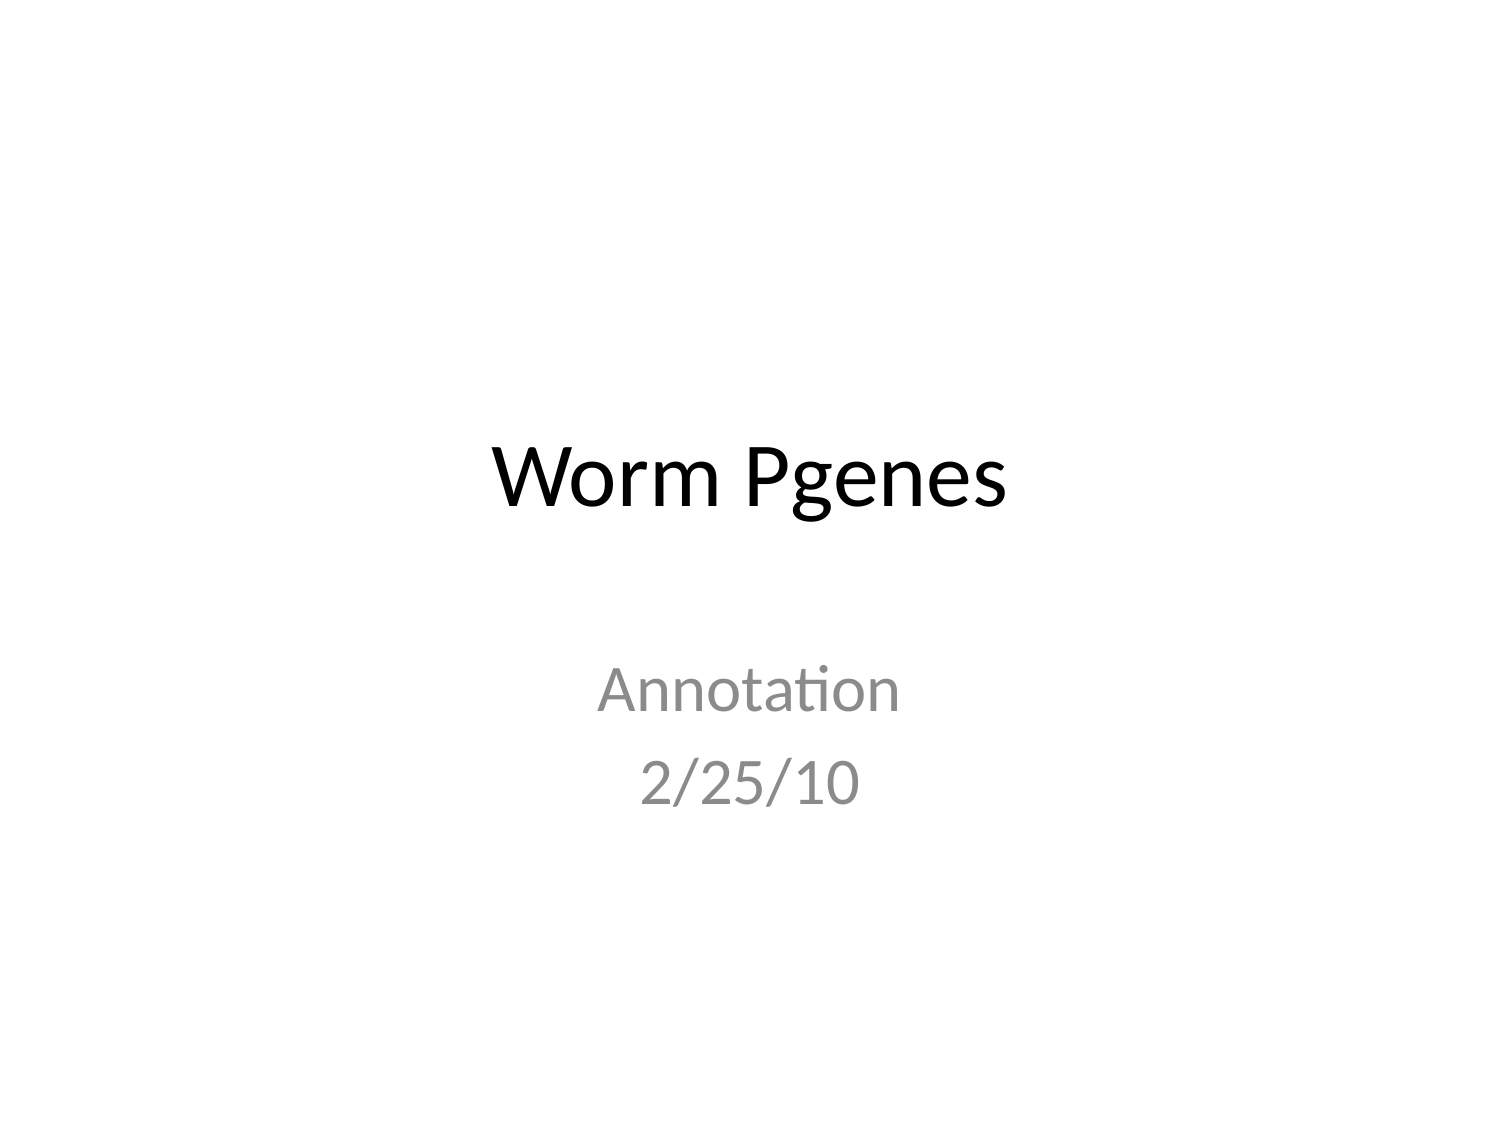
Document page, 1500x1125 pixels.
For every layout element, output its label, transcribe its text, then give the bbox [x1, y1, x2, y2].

title Worm Pgenes [112, 349, 1388, 591]
subtitle Annotation 2/25/10 [225, 637, 1275, 925]
